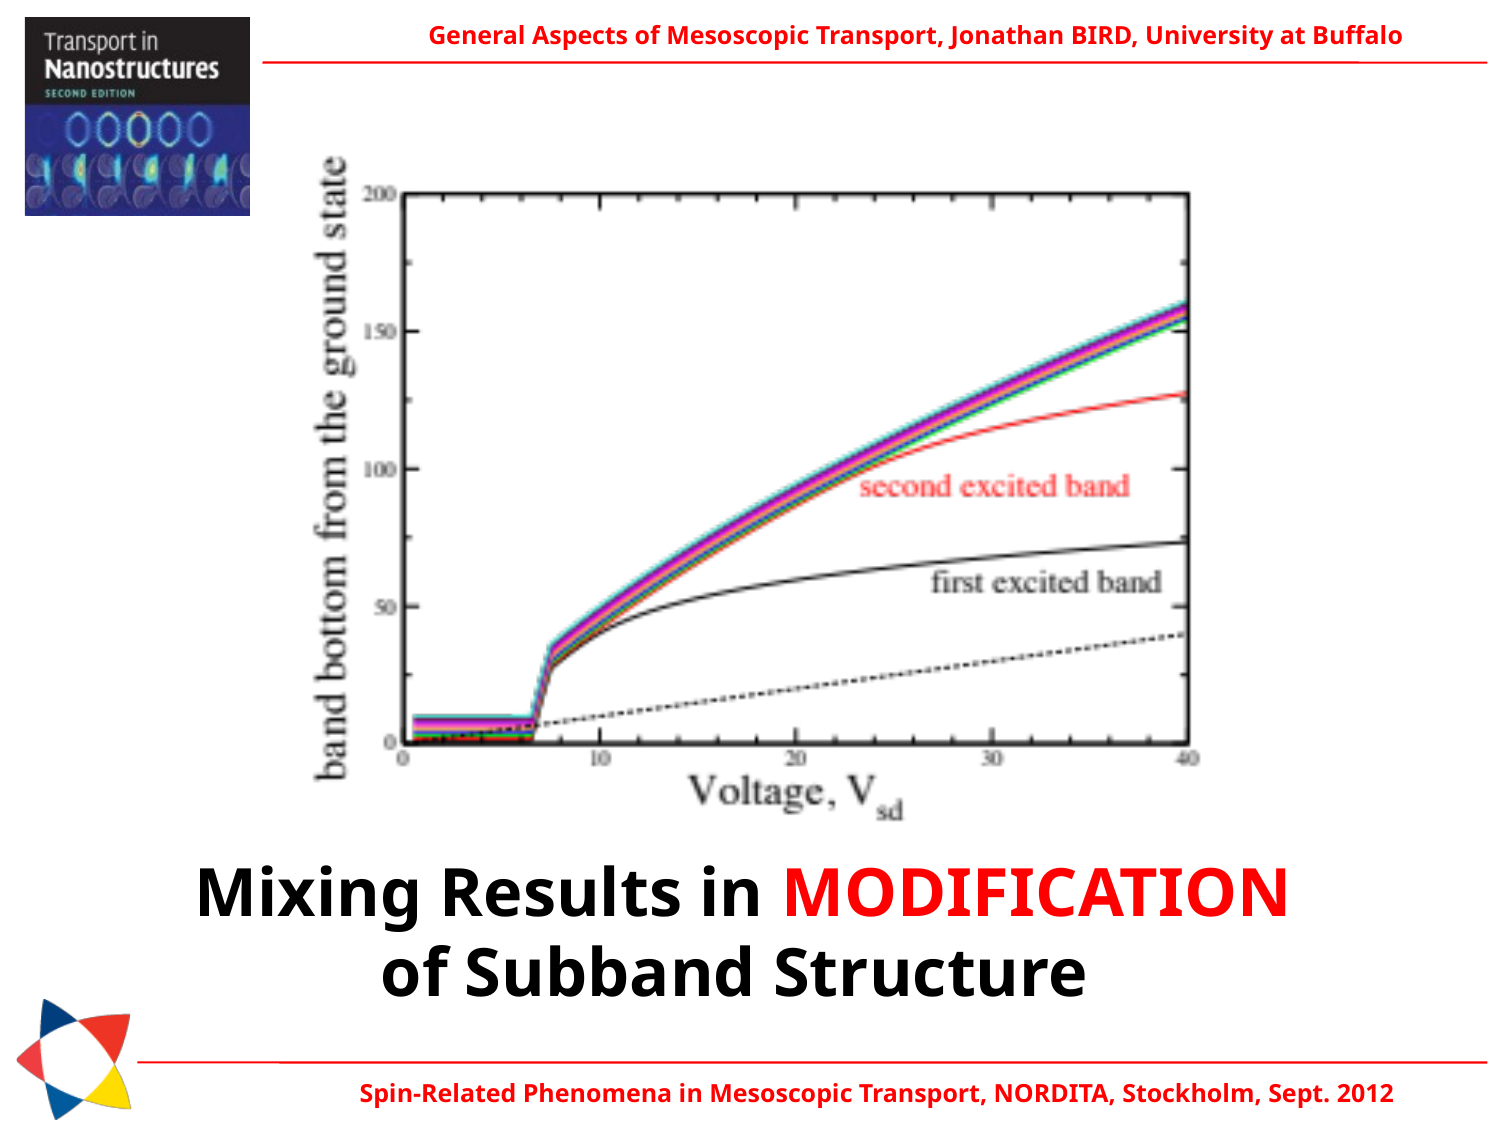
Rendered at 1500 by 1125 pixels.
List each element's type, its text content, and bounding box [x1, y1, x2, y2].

picture [24, 17, 250, 216]
text_box Mixing Results in MODIFICATION of Subband Structure [70, 842, 1417, 1017]
picture [273, 132, 1217, 838]
picture [16, 999, 138, 1120]
